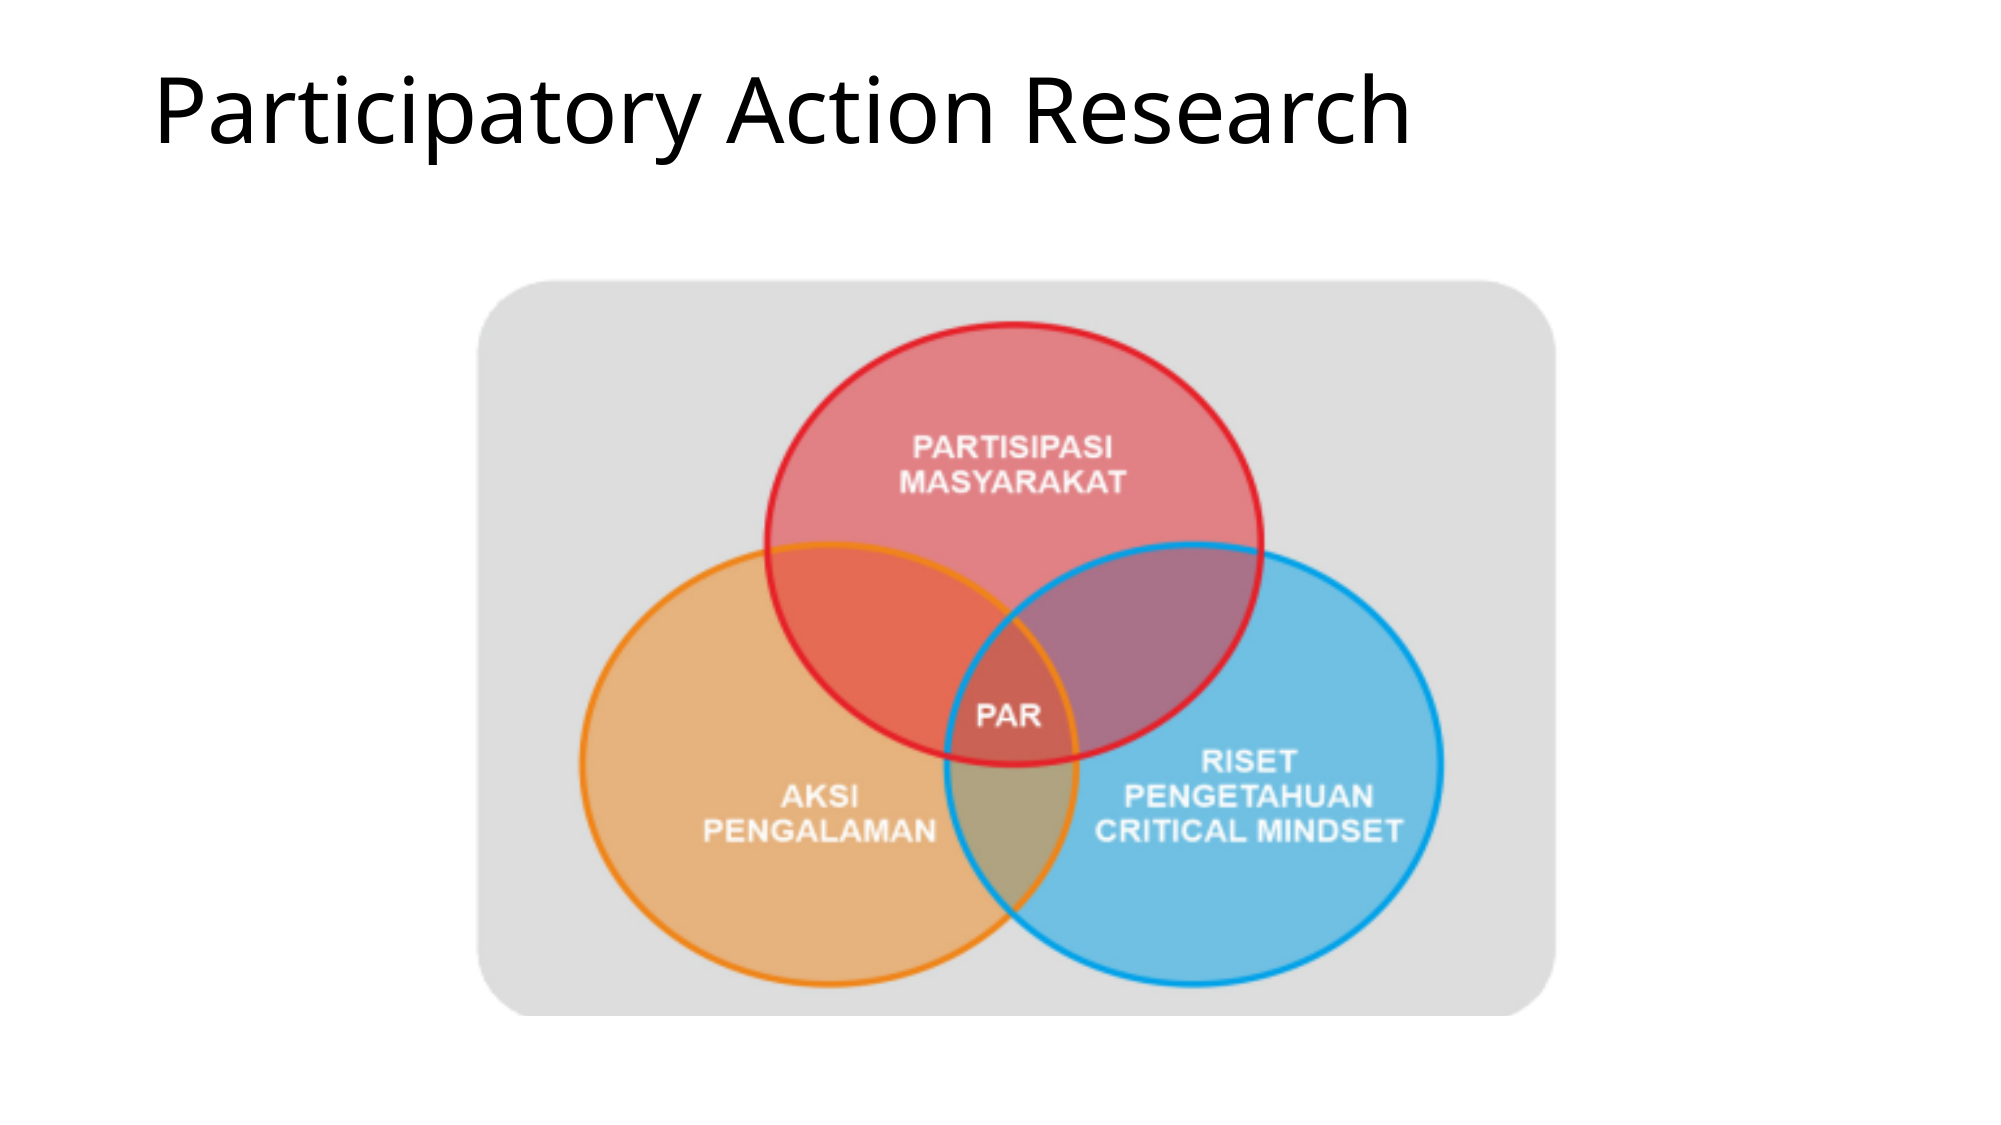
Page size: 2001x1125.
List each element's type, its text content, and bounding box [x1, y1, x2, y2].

picture [404, 270, 1591, 1016]
title Participatory Action Research [137, 59, 1863, 278]
